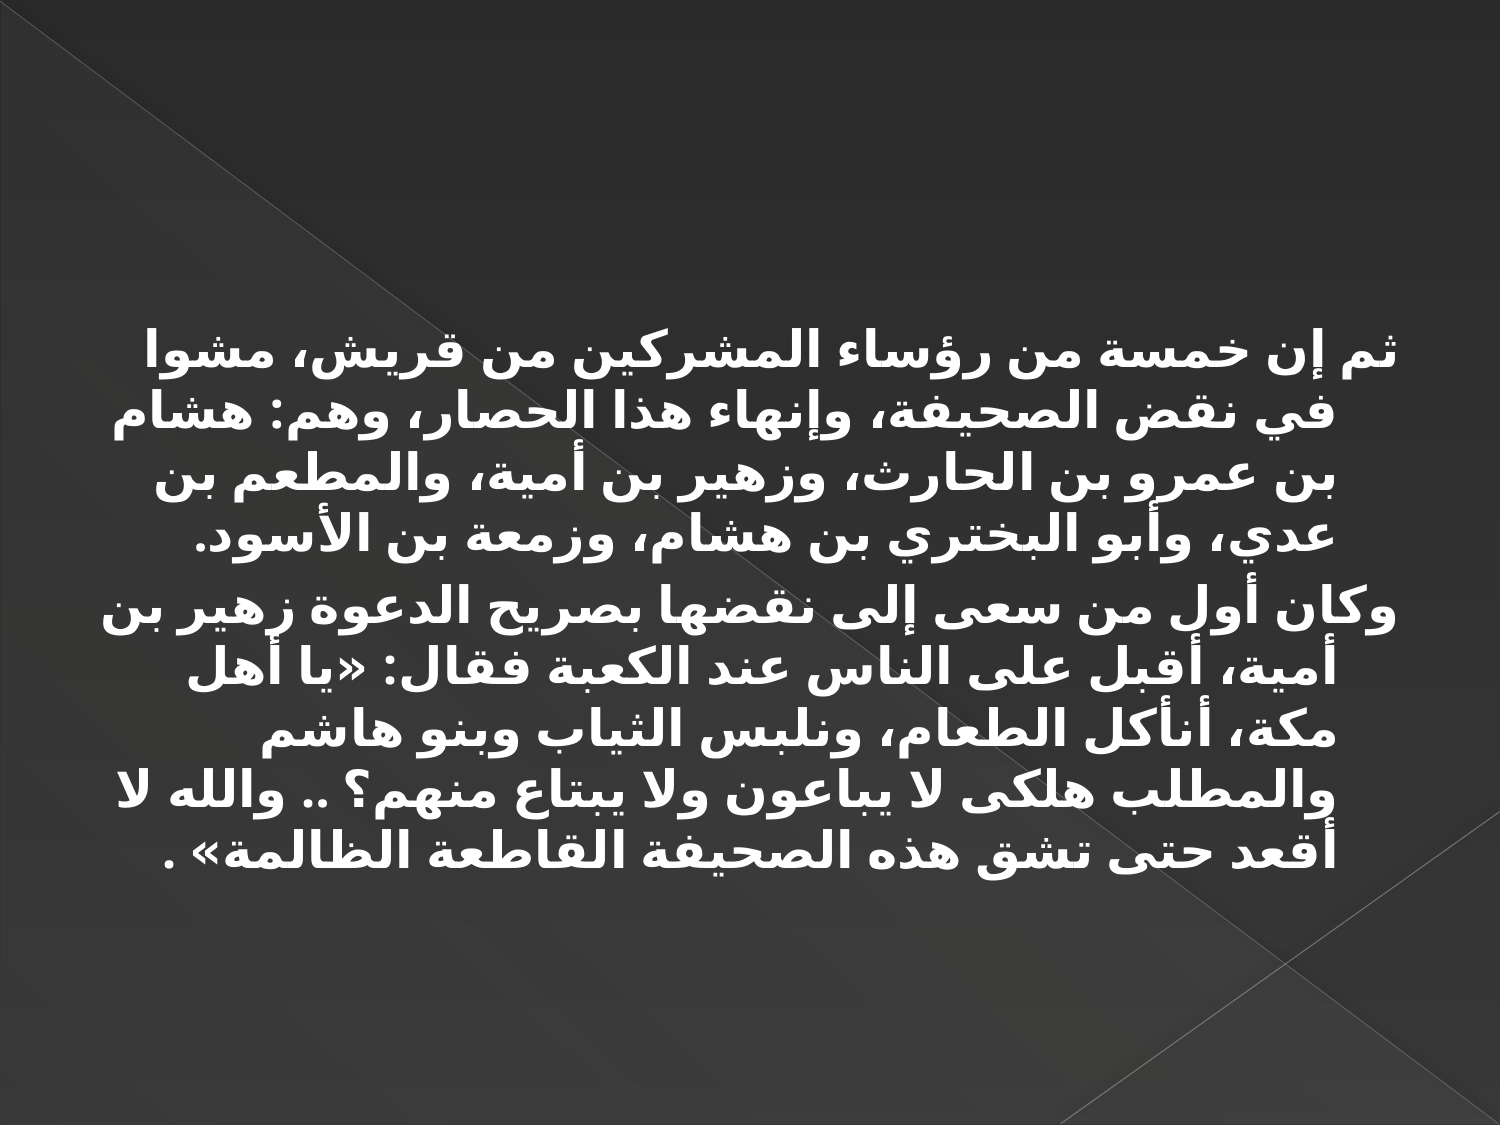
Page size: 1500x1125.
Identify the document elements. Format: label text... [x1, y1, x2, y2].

list ثم إن خمسة من رؤساء المشركين من قريش، مشوا في نقض الصحيفة، وإنهاء هذا الحصار، وهم: هشام بن عمرو بن الحارث، وزهير بن أمية، والمطعم بن عدي، وأبو البختري بن هشام، وزمعة بن الأسود. وكان أول من سعى إلى نقضها بصريح الدعوة زهير بن أمية، أقبل على الناس عند الكعبة فقال: «يا أهل مكة، أنأكل الطعام، ونلبس الثياب وبنو هاشم والمطلب هلكى لا يباعون ولا يبتاع منهم؟ .. والله لا أقعد حتى تشق هذه الصحيفة القاطعة الظالمة» . [75, 308, 1425, 1059]
